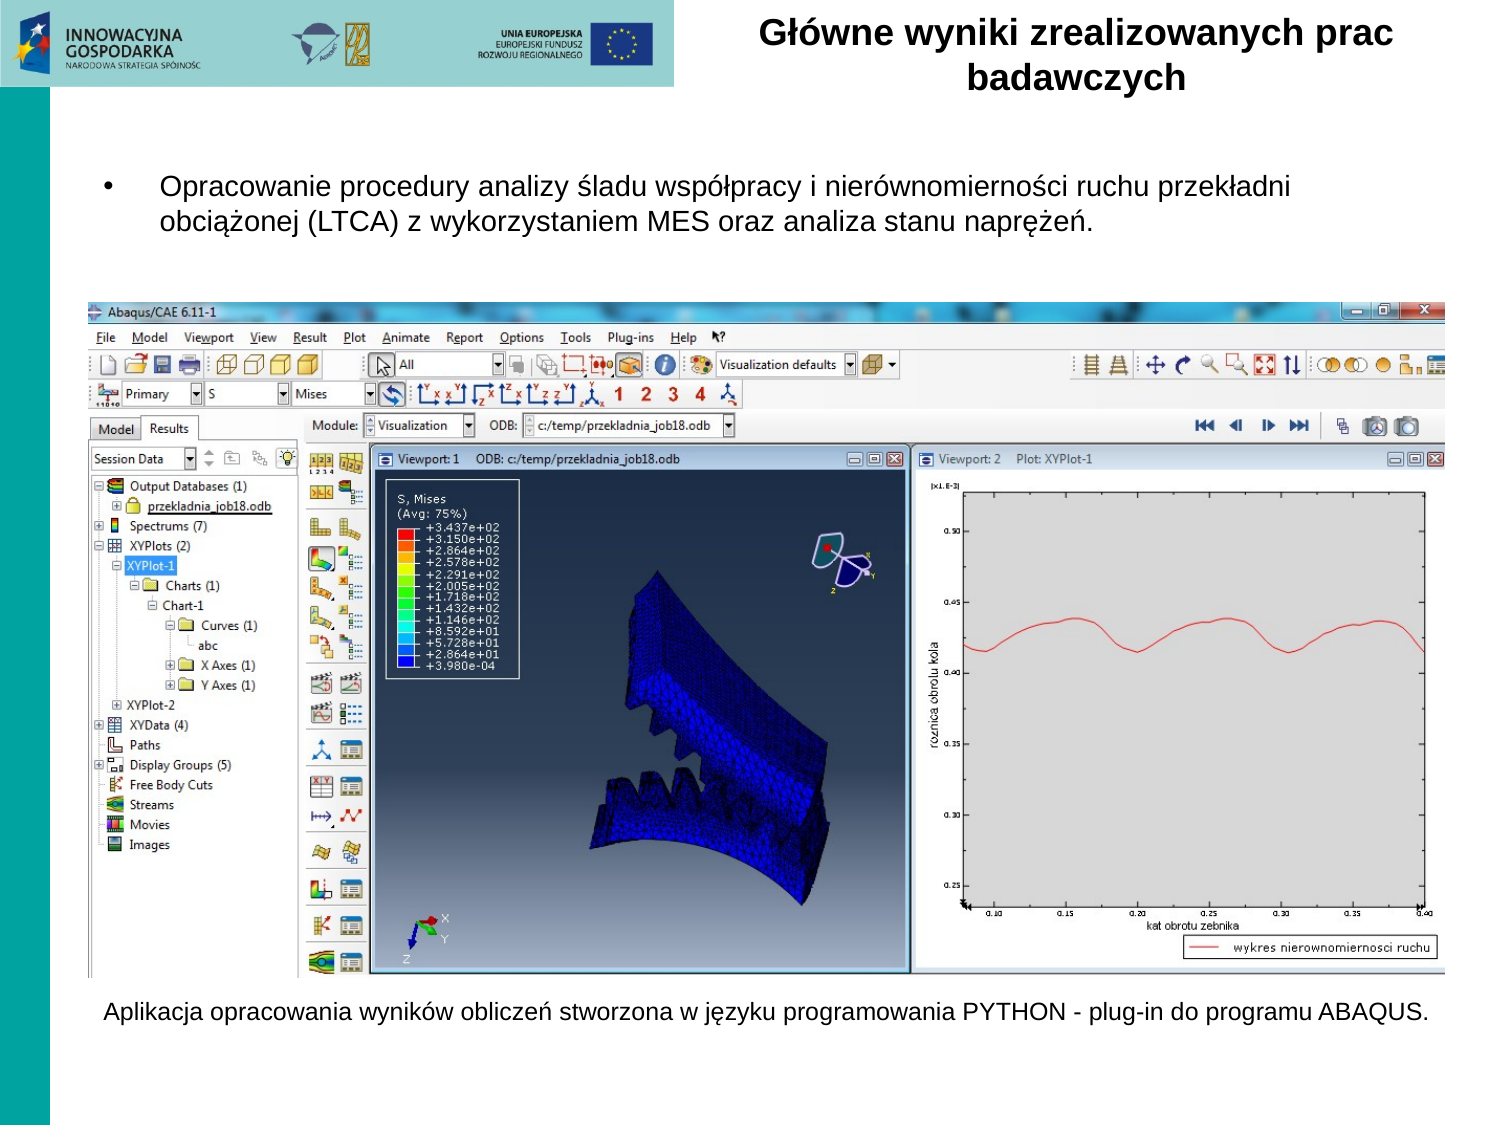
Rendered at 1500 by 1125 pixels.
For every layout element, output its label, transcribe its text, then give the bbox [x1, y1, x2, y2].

text_box Aplikacja opracowania wyników obliczeń stworzona w języku programowania PYTHON - plug-in do programu ABAQUS. [88, 987, 1483, 1033]
picture [88, 302, 1445, 979]
picture [0, 0, 674, 87]
text_box Opracowanie procedury analizy śladu współpracy i nierównomierności ruchu przekładni obciążonej (LTCA) z wykorzystaniem MES oraz analiza stanu naprężeń. [88, 125, 1447, 246]
title Główne wyniki zrealizowanych prac badawczych [726, 0, 1428, 107]
